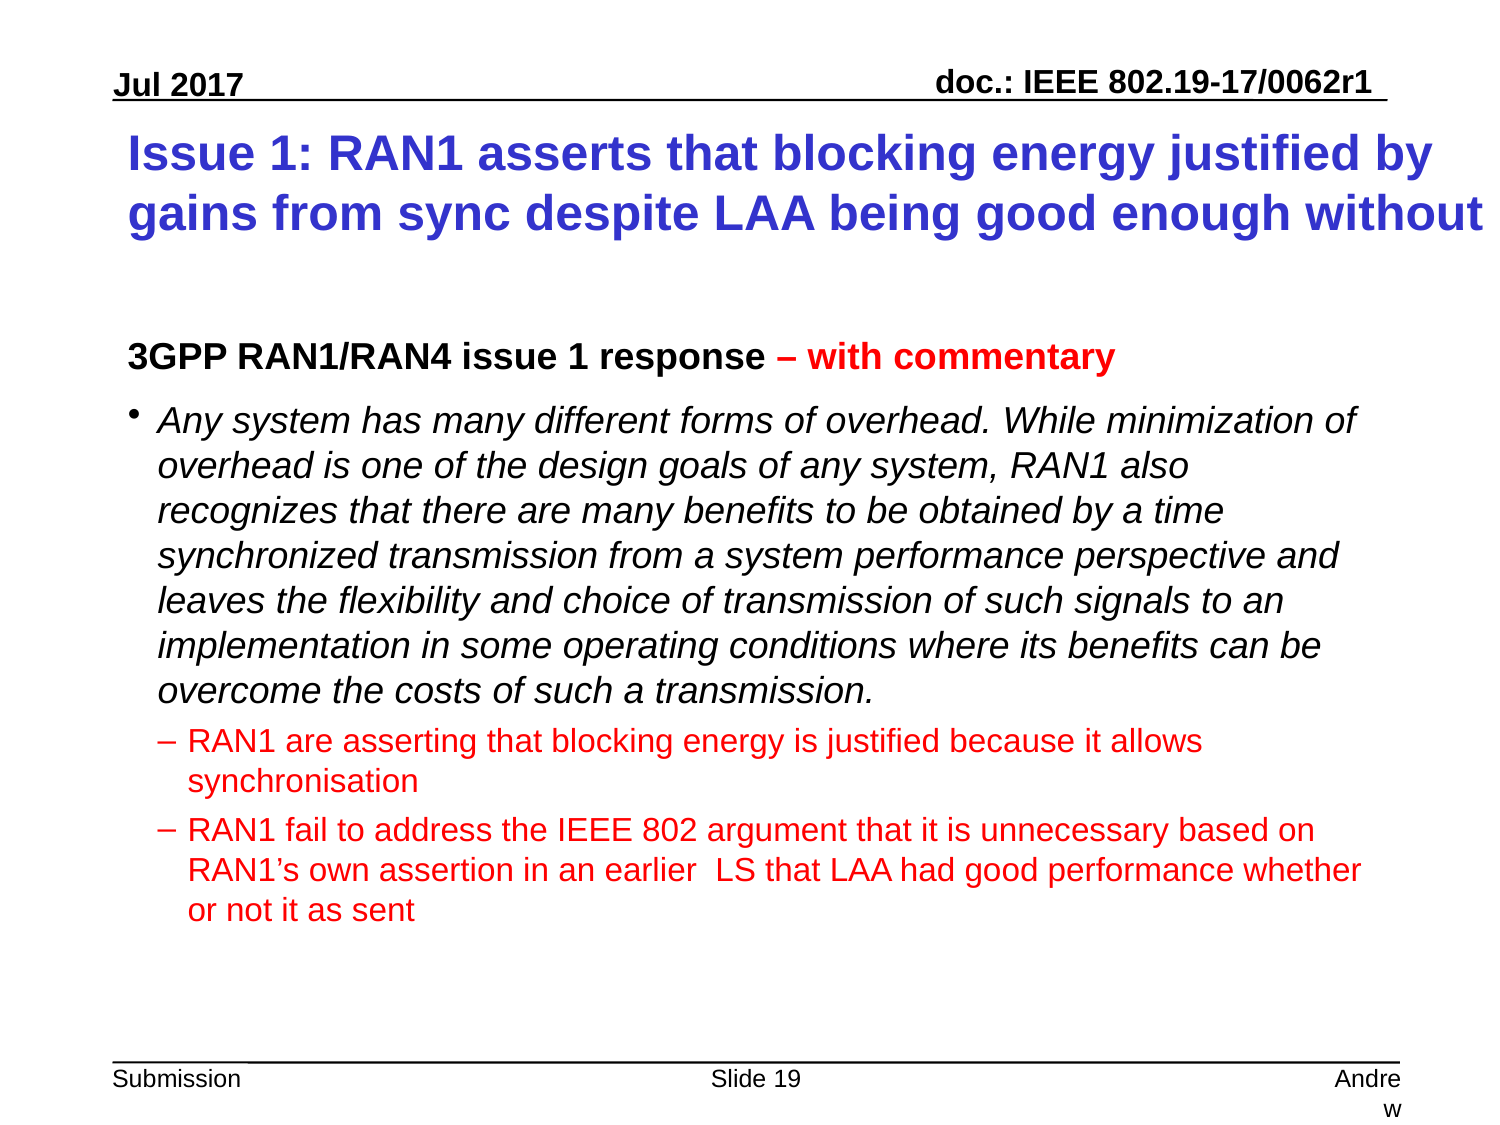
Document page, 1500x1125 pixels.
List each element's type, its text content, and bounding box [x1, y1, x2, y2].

list 3GPP RAN1/RAN4 issue 1 response – with commentary Any system has many different forms of overhead. While minimization of overhead is one of the design goals of any system, RAN1 also recognizes that there are many benefits to be obtained by a time synchronized transmission from a system performance perspective and leaves the flexibility and choice of transmission of such signals to an implementation in some operating conditions where its benefits can be overcome the costs of such a transmission. RAN1 are asserting that blocking energy is justified because it allows synchronisation RAN1 fail to address the IEEE 802 argument that it is unnecessary based on RAN1’s own assertion in an earlier LS that LAA had good performance whether or not it as sent [112, 324, 1388, 1000]
footer Andrew Myles, Cisco [1320, 1061, 1402, 1093]
slide_number Slide 19 [709, 1061, 803, 1093]
title Issue 1: RAN1 asserts that blocking energy justified by gains from sync despite LAA being good enough without [112, 112, 1500, 288]
